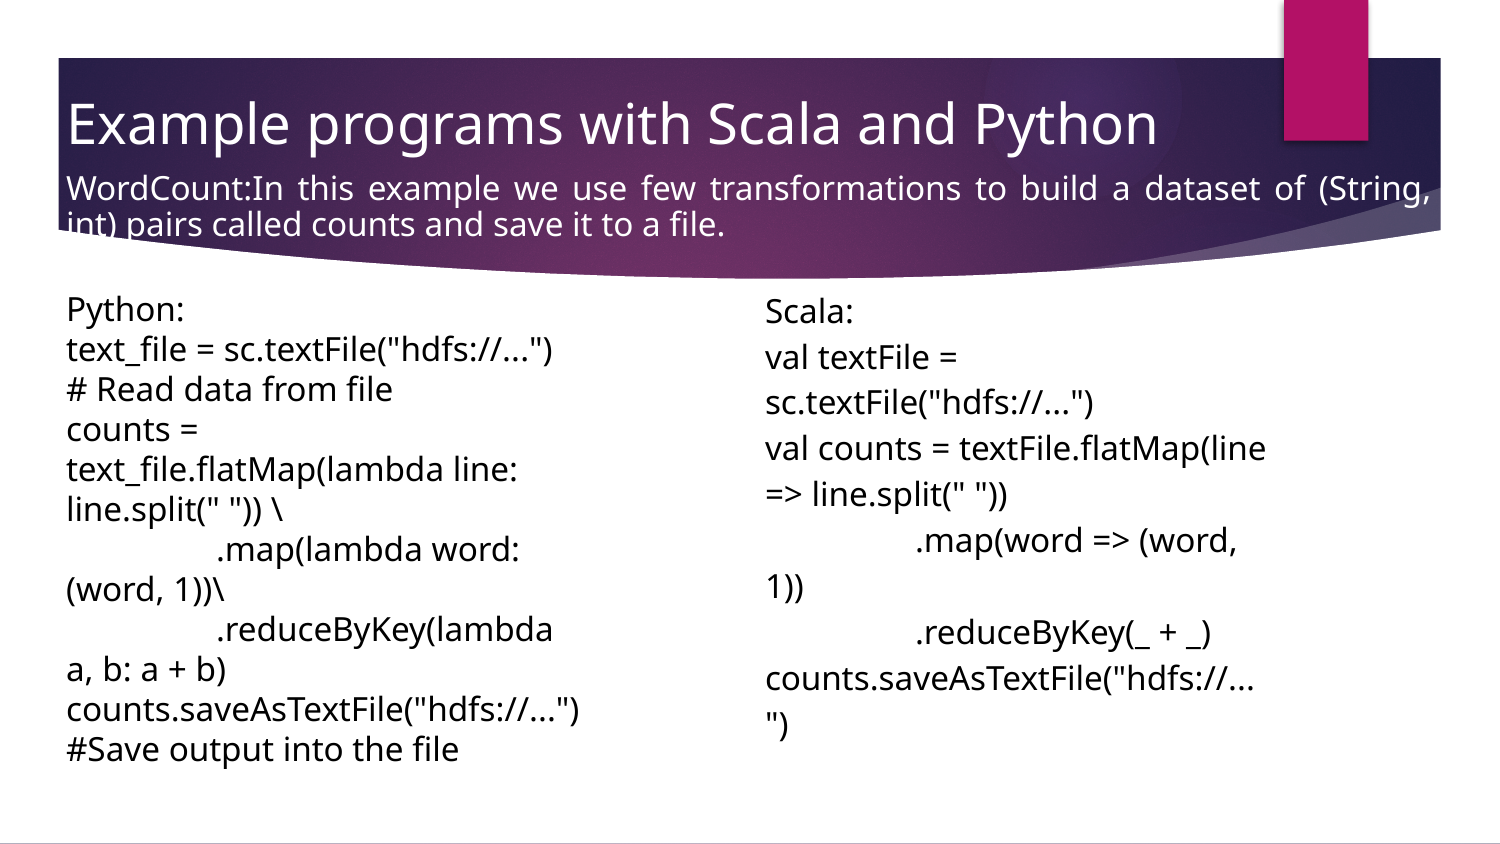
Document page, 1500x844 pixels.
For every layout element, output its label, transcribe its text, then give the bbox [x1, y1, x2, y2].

text_box Scala: val textFile = sc.textFile("hdfs://...") val counts = textFile.flatMap(line => line.split(" ")) .map(word => (word, 1)) .reduceByKey(_ + _) counts.saveAsTextFile("hdfs://...") [750, 268, 1283, 839]
title Example programs with Scala and Python WordCount:In this example we use few transformations to build a dataset of (String, int) pairs called counts and save it to a file. [51, 72, 1449, 167]
list Python: text_file = sc.textFile("hdfs://...") # Read data from file counts = text_file.flatMap(lambda line: line.split(" ")) \ .map(lambda word: (word, 1))\ .reduceByKey(lambda a, b: a + b) counts.saveAsTextFile("hdfs://...") #Save output into the file [51, 273, 597, 834]
